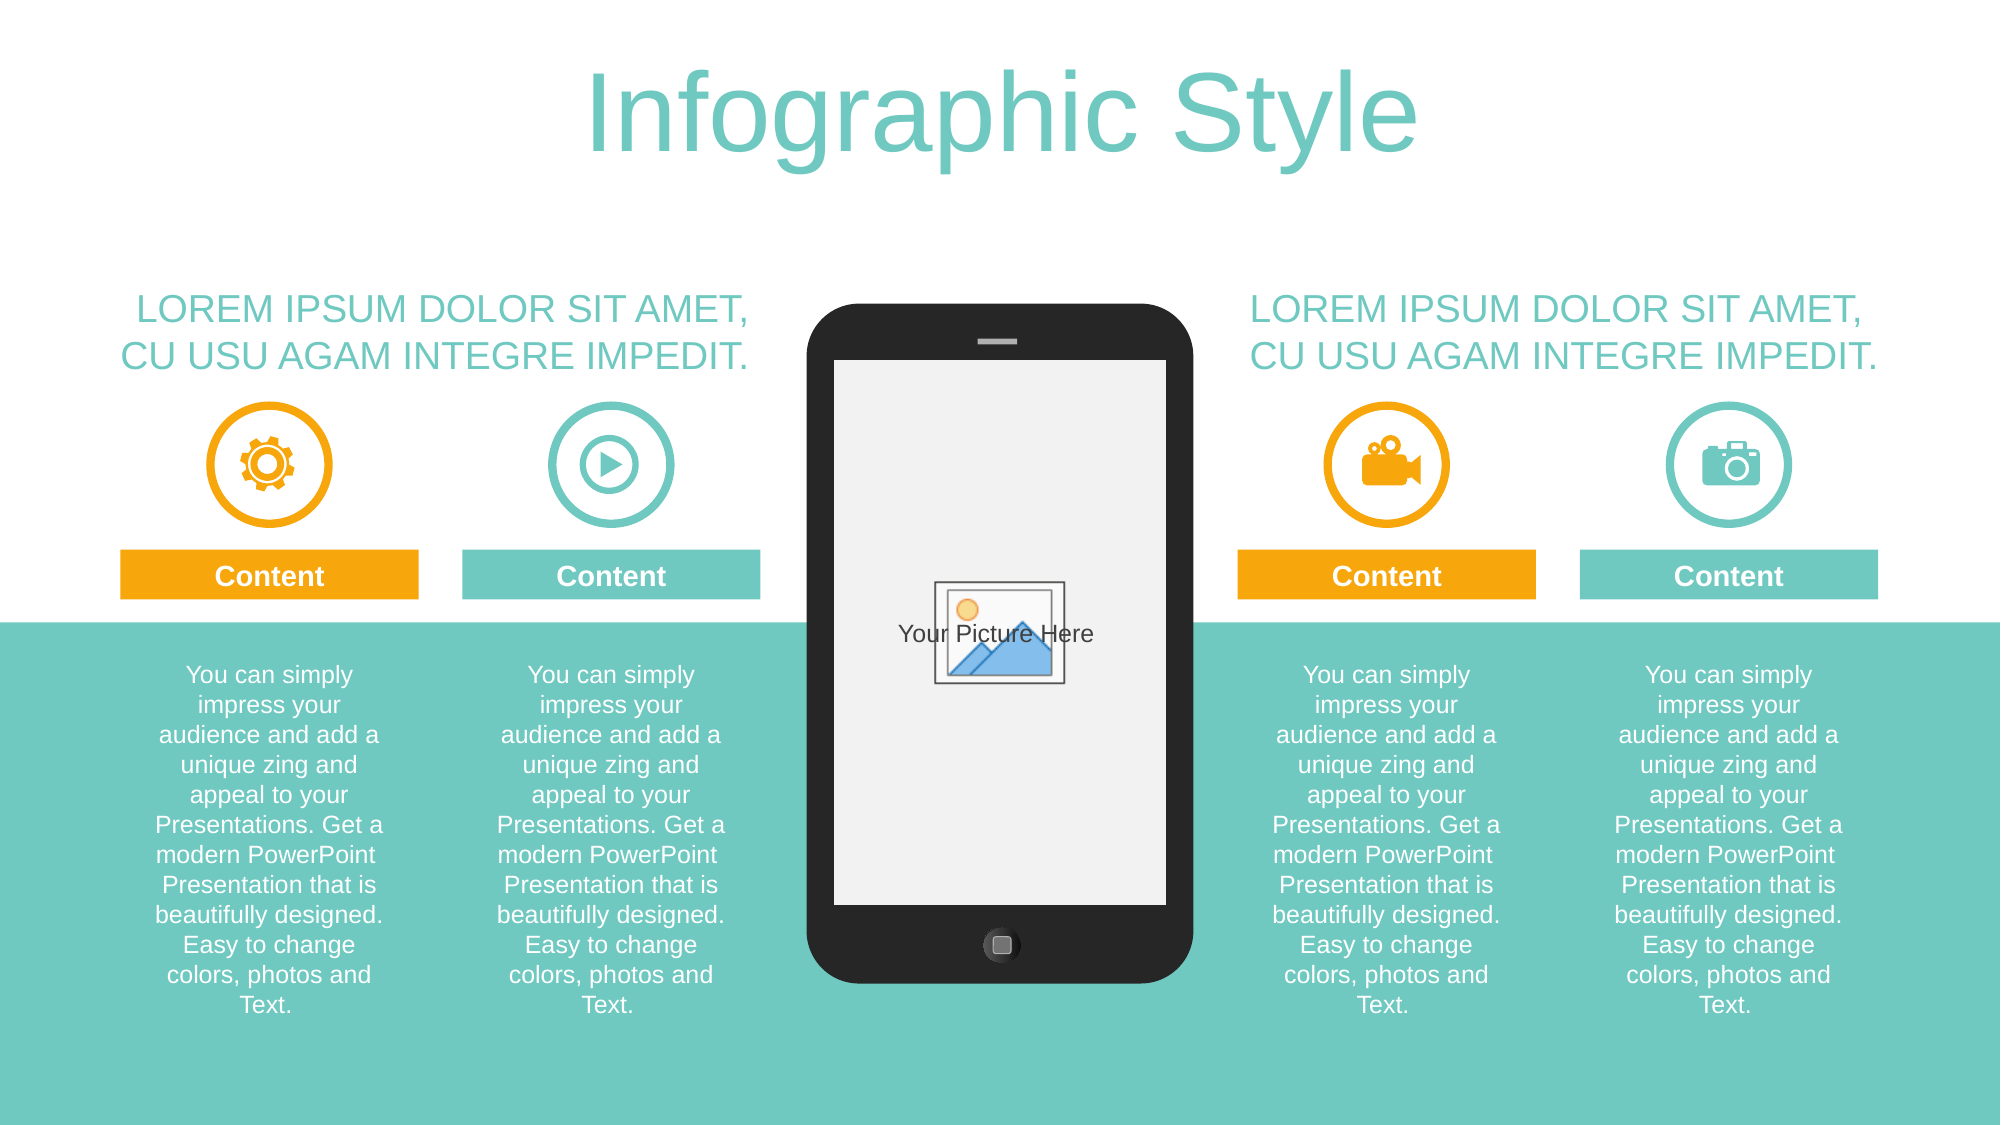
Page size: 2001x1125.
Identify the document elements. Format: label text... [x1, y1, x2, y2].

text_box You can simply impress your audience and add a unique zing and appeal to your Presentations. Get a modern PowerPoint Presentation that is beautifully designed. Easy to change colors, photos and Text. [1247, 651, 1527, 1026]
text_box LOREM IPSUM DOLOR SIT AMET, CU USU AGAM INTEGRE IMPEDIT. [1234, 276, 1925, 385]
text_box You can simply impress your audience and add a unique zing and appeal to your Presentations. Get a modern PowerPoint Presentation that is beautifully designed. Easy to change colors, photos and Text. [129, 651, 409, 1026]
list Infographic Style [53, 46, 1952, 184]
picture [833, 360, 1167, 906]
text_box [209, 404, 330, 525]
text_box Content [1237, 549, 1536, 600]
text_box [238, 434, 296, 493]
text_box You can simply impress your audience and add a unique zing and appeal to your Presentations. Get a modern PowerPoint Presentation that is beautifully designed. Easy to change colors, photos and Text. [471, 651, 751, 1026]
text_box [1668, 404, 1790, 525]
text_box [551, 404, 672, 525]
text_box [1326, 404, 1447, 525]
text_box [578, 433, 640, 496]
text_box [1361, 433, 1422, 487]
text_box [1701, 440, 1761, 487]
text_box Content [462, 549, 761, 600]
text_box You can simply impress your audience and add a unique zing and appeal to your Presentations. Get a modern PowerPoint Presentation that is beautifully designed. Easy to change colors, photos and Text. [1589, 651, 1869, 1026]
text_box Content [1579, 549, 1879, 600]
text_box LOREM IPSUM DOLOR SIT AMET, CU USU AGAM INTEGRE IMPEDIT. [73, 276, 764, 385]
text_box Content [120, 549, 419, 600]
